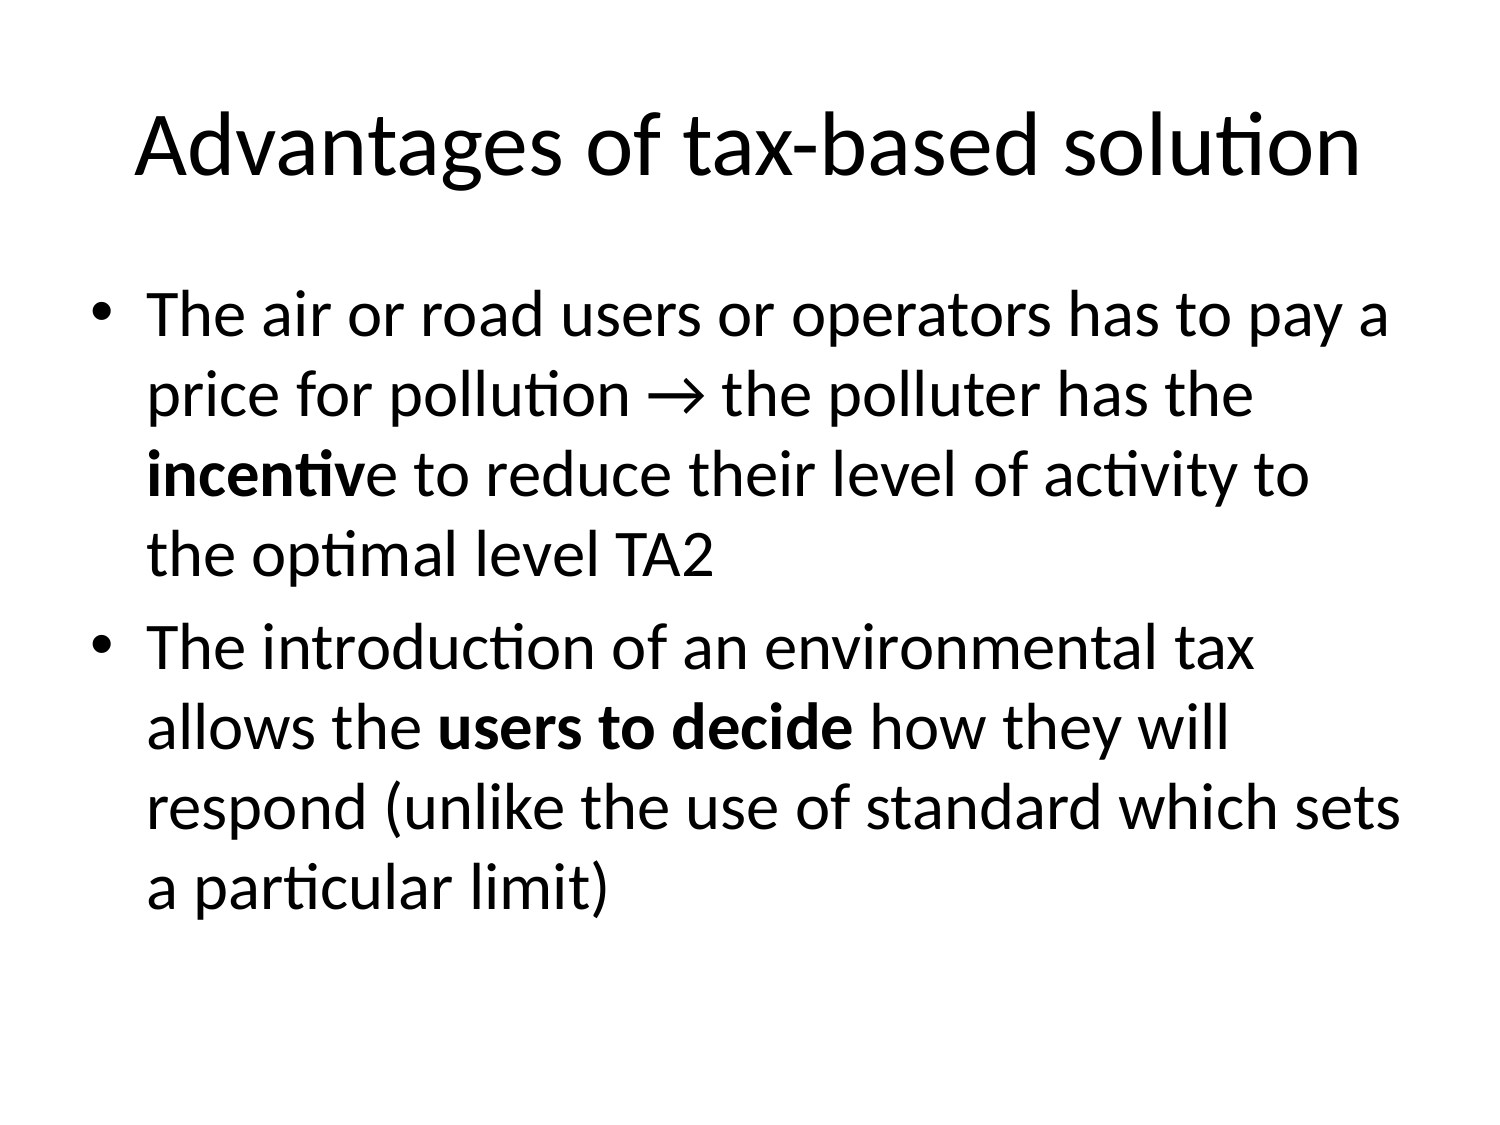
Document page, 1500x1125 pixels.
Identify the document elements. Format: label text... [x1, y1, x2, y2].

title Advantages of tax-based solution [75, 45, 1425, 233]
list The air or road users or operators has to pay a price for pollution → the polluter has the incentive to reduce their level of activity to the optimal level TA2 The introduction of an environmental tax allows the users to decide how they will respond (unlike the use of standard which sets a particular limit) [75, 262, 1425, 1005]
